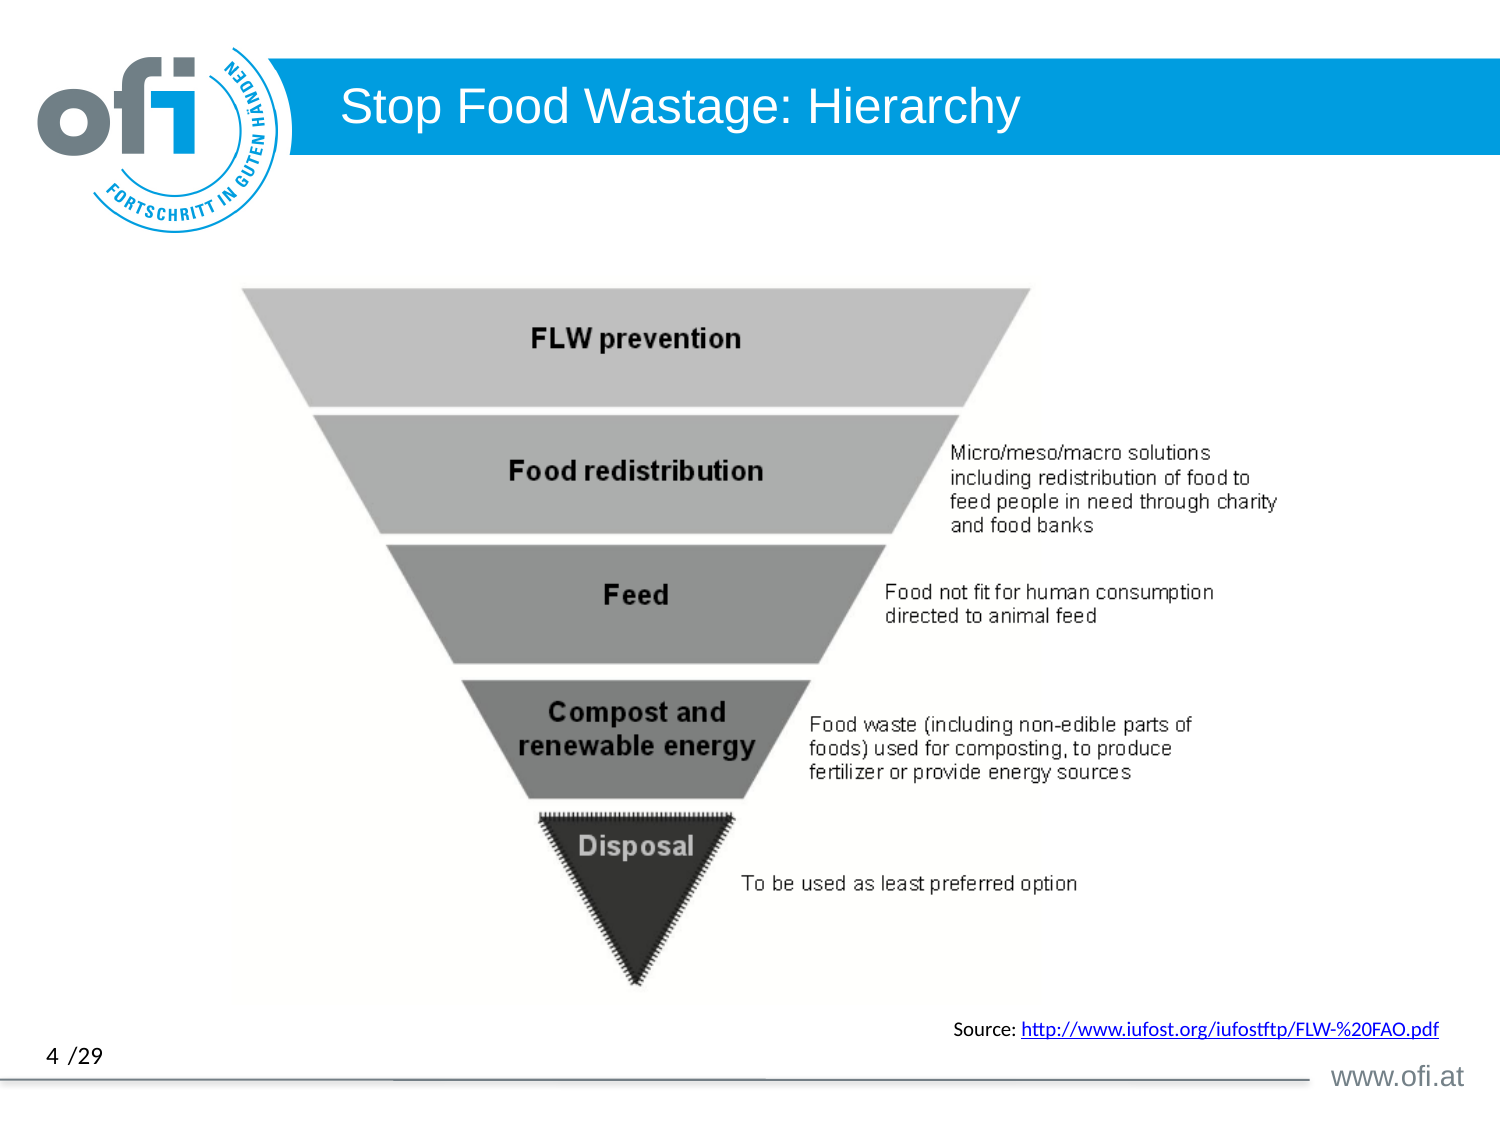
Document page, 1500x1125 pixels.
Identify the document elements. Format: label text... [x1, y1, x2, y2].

picture [35, 47, 275, 233]
text_box 4 [31, 1031, 77, 1111]
text_box Source: http://www.iufost.org/iufostftp/FLW-%20FAO.pdf [938, 1007, 1471, 1048]
title Stop Food Wastage: Hierarchy [324, 54, 1425, 152]
picture [190, 47, 1500, 233]
text_box /29 [77, 1031, 183, 1111]
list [198, 262, 1302, 1006]
